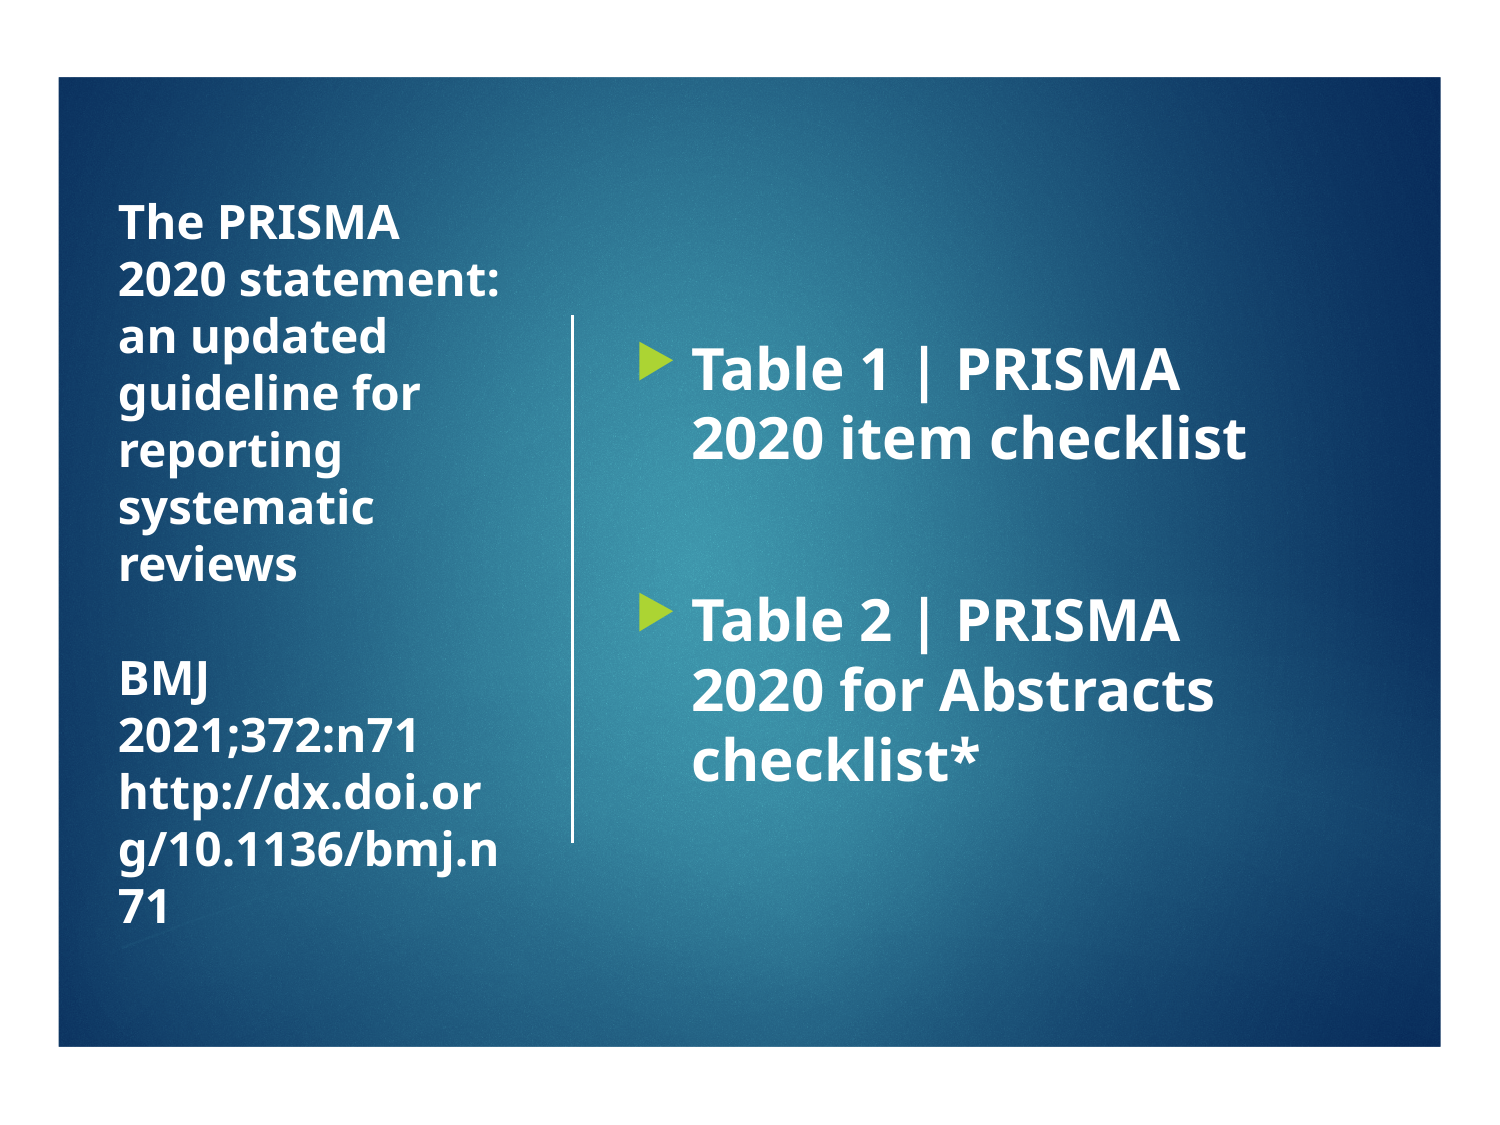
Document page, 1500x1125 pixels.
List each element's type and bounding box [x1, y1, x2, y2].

text_box [0, 0, 1500, 1125]
